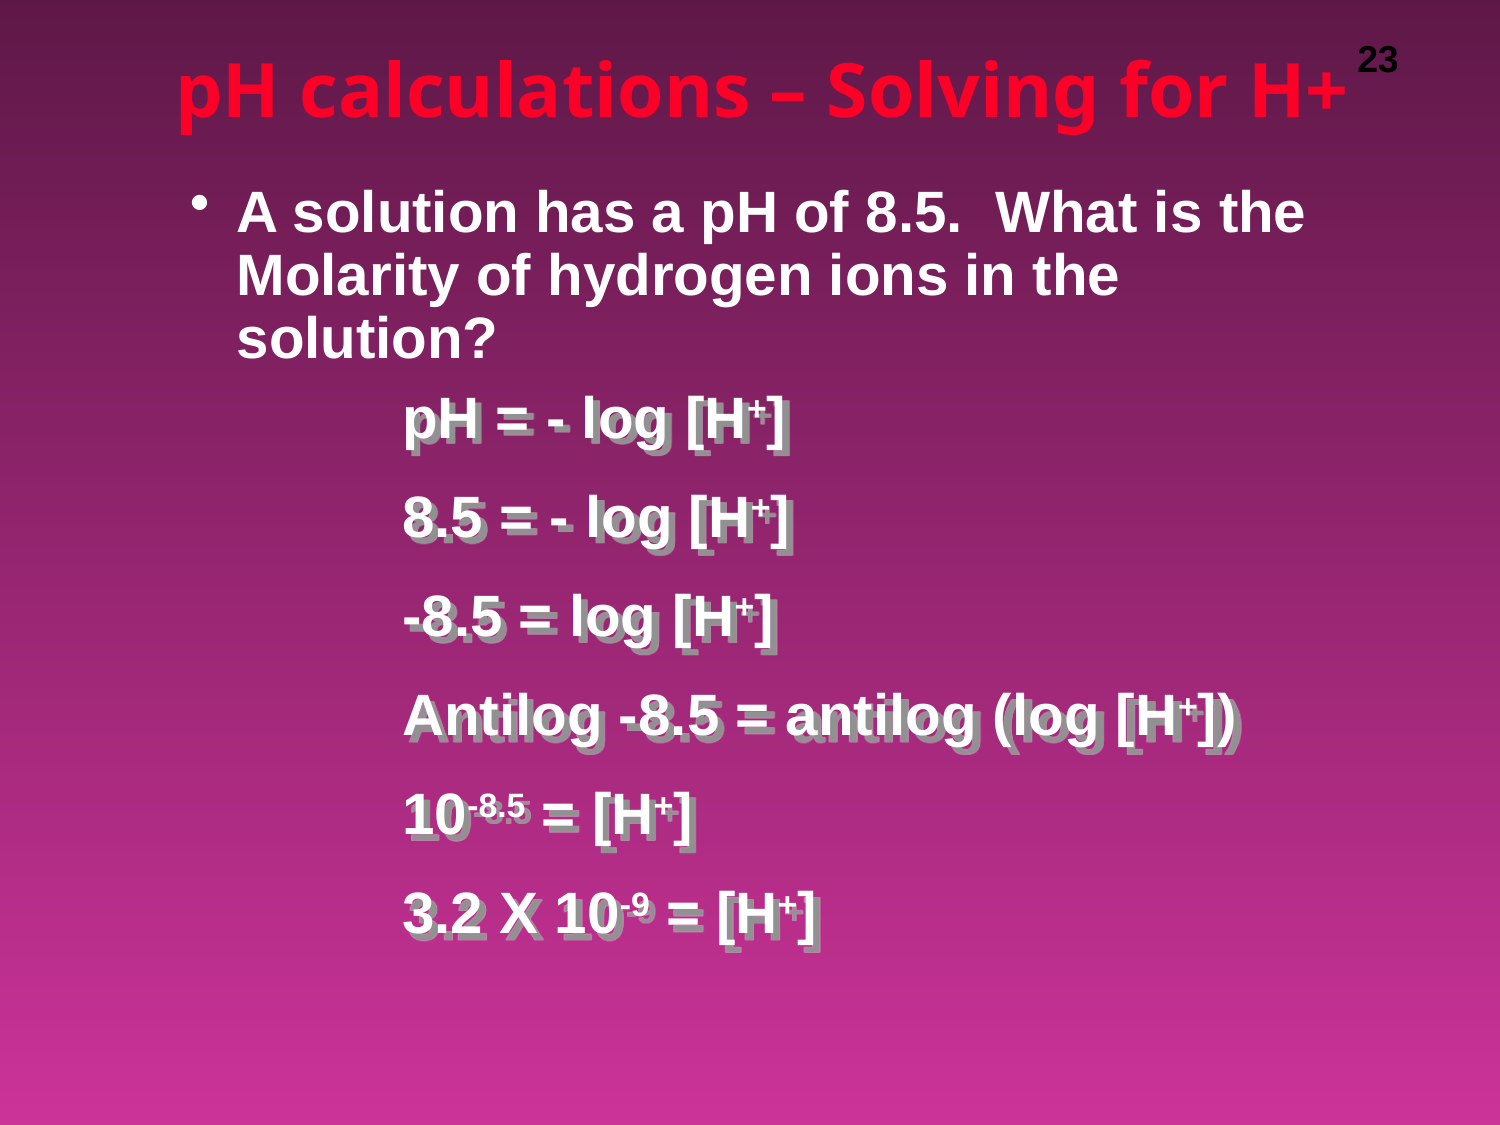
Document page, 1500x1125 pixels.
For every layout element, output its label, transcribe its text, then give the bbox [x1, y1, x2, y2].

list A solution has a pH of 8.5. What is the Molarity of hydrogen ions in the solution? [174, 174, 1350, 413]
text_box pH = - log [H+] 8.5 = - log [H+] -8.5 = log [H+] Antilog -8.5 = antilog (log [H+]) 10-8.5 = [H+] 3.2 X 10-9 = [H+] [387, 372, 1325, 1053]
title pH calculations – Solving for H+ [75, 0, 1450, 188]
